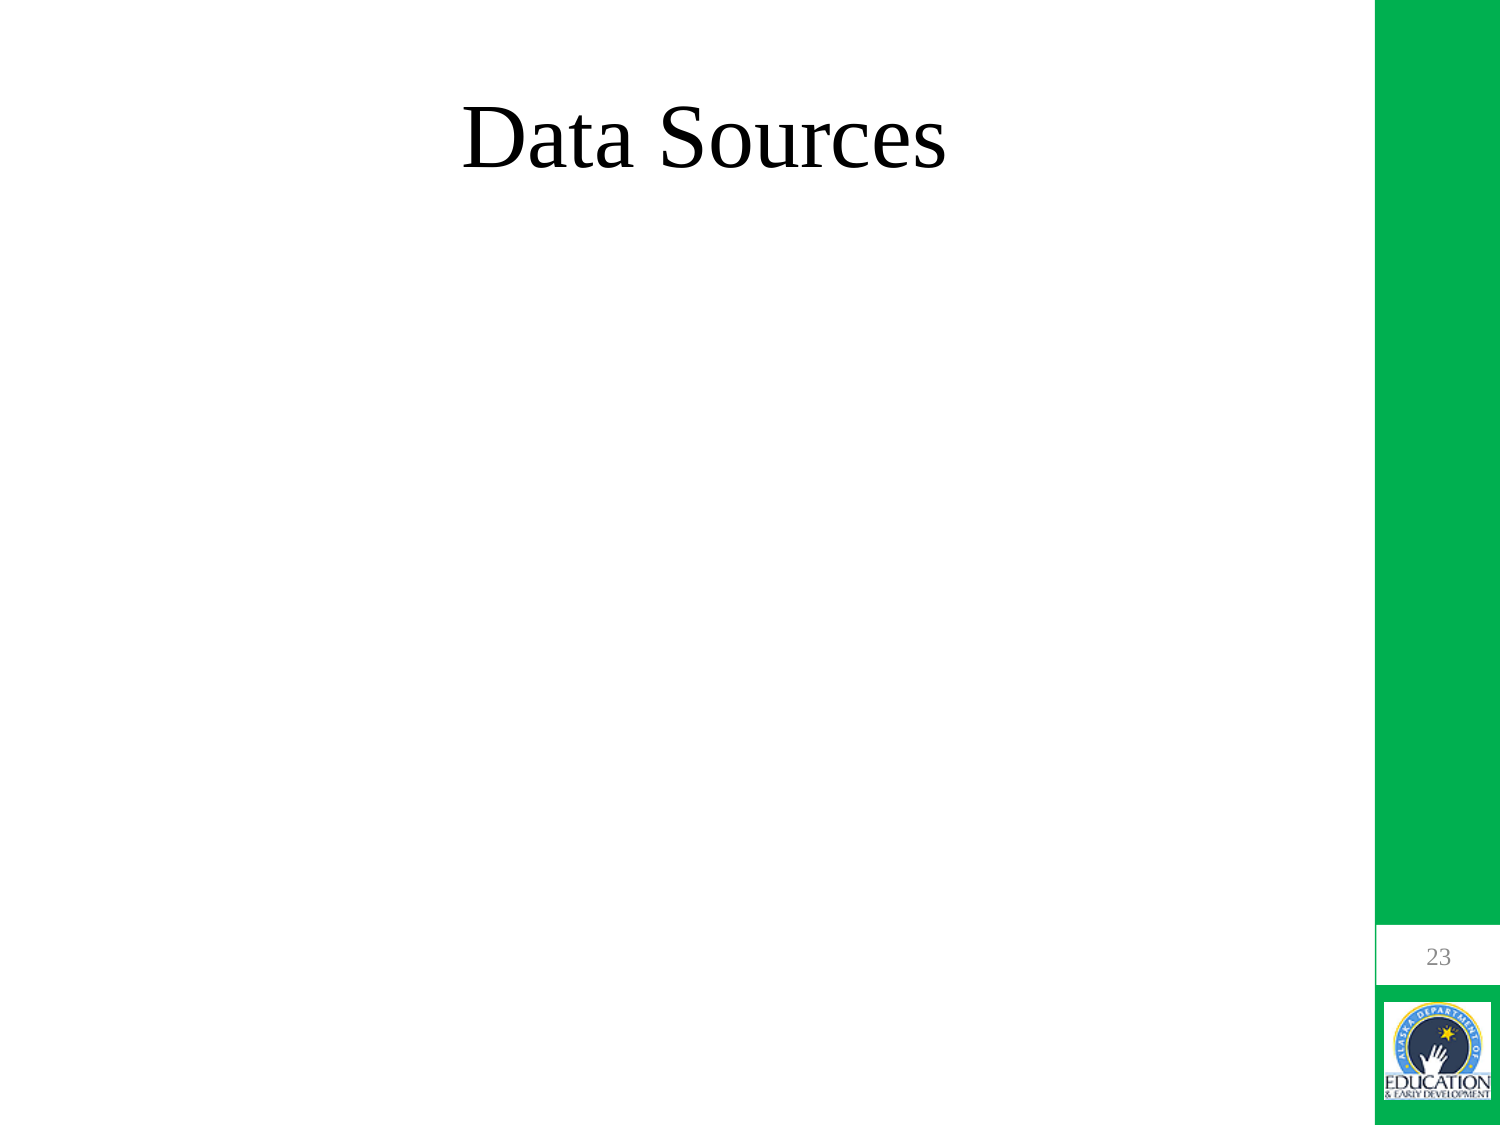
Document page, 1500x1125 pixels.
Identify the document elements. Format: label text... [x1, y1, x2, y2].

picture [1384, 1002, 1491, 1100]
title Data Sources [50, 37, 1361, 225]
slide_number 23 [1376, 924, 1500, 985]
